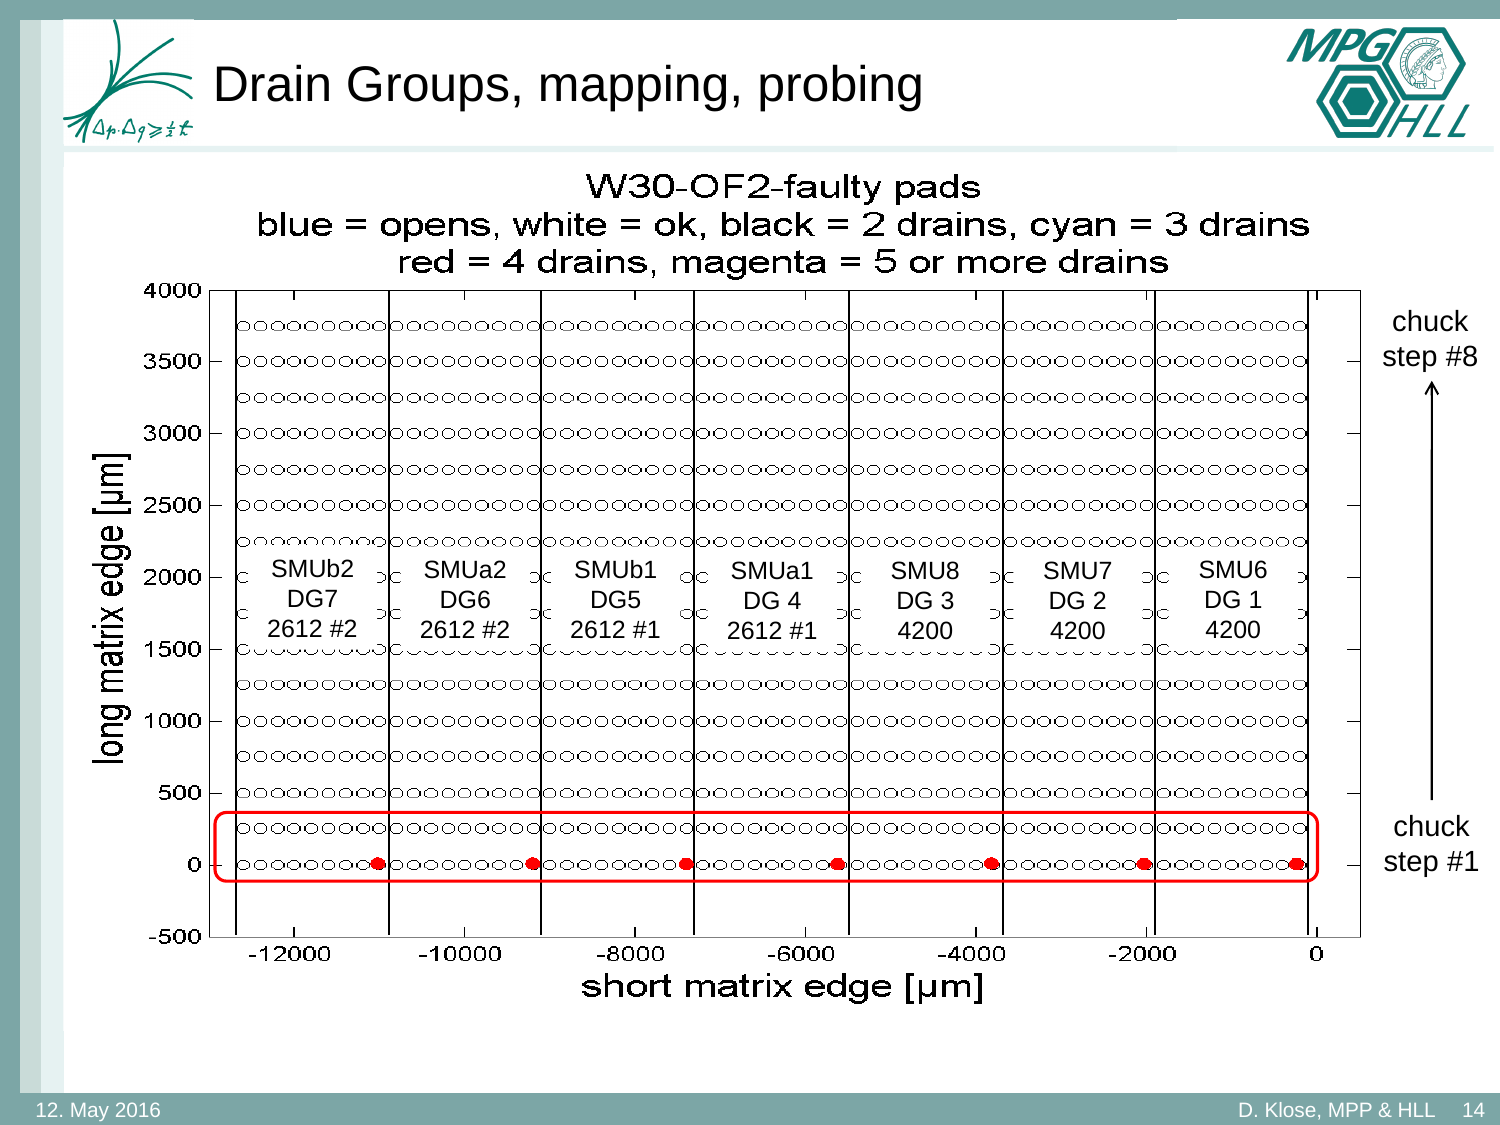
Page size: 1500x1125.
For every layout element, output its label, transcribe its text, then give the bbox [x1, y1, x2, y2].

footer D. Klose, MPP & HLL [598, 1093, 1349, 1125]
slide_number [35, 1093, 598, 1125]
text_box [1176, 19, 1500, 167]
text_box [370, 857, 1304, 870]
picture [62, 19, 194, 145]
title Drain Groups, mapping, probing [199, 31, 1171, 131]
slide_number 14 [1349, 1088, 1500, 1125]
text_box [62, 167, 1500, 1031]
